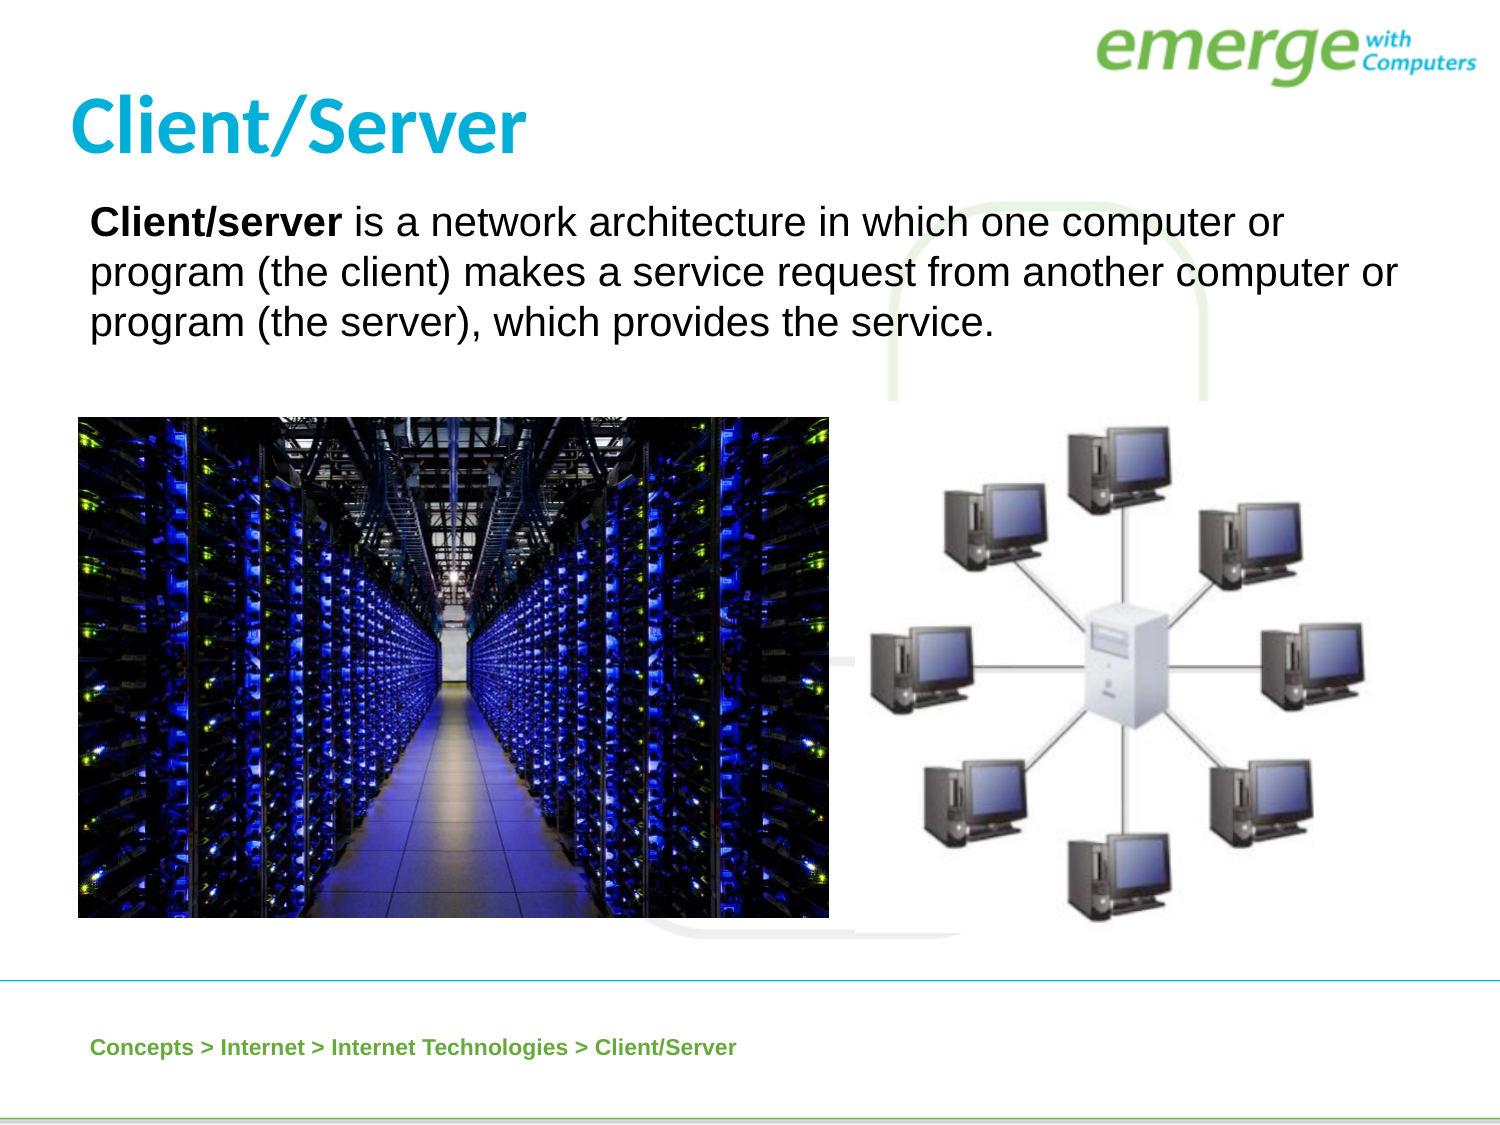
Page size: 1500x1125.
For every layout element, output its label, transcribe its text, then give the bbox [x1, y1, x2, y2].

title Client/Server [0, 62, 1425, 180]
picture [1074, 0, 1500, 109]
picture [24, 185, 1500, 979]
list Client/server is a network architecture in which one computer or program (the client) makes a service request from another computer or program (the server), which provides the service. [75, 187, 1425, 363]
picture [0, 982, 1500, 1125]
text_box Concepts > Internet > Internet Technologies > Client/Server [75, 1025, 950, 1075]
